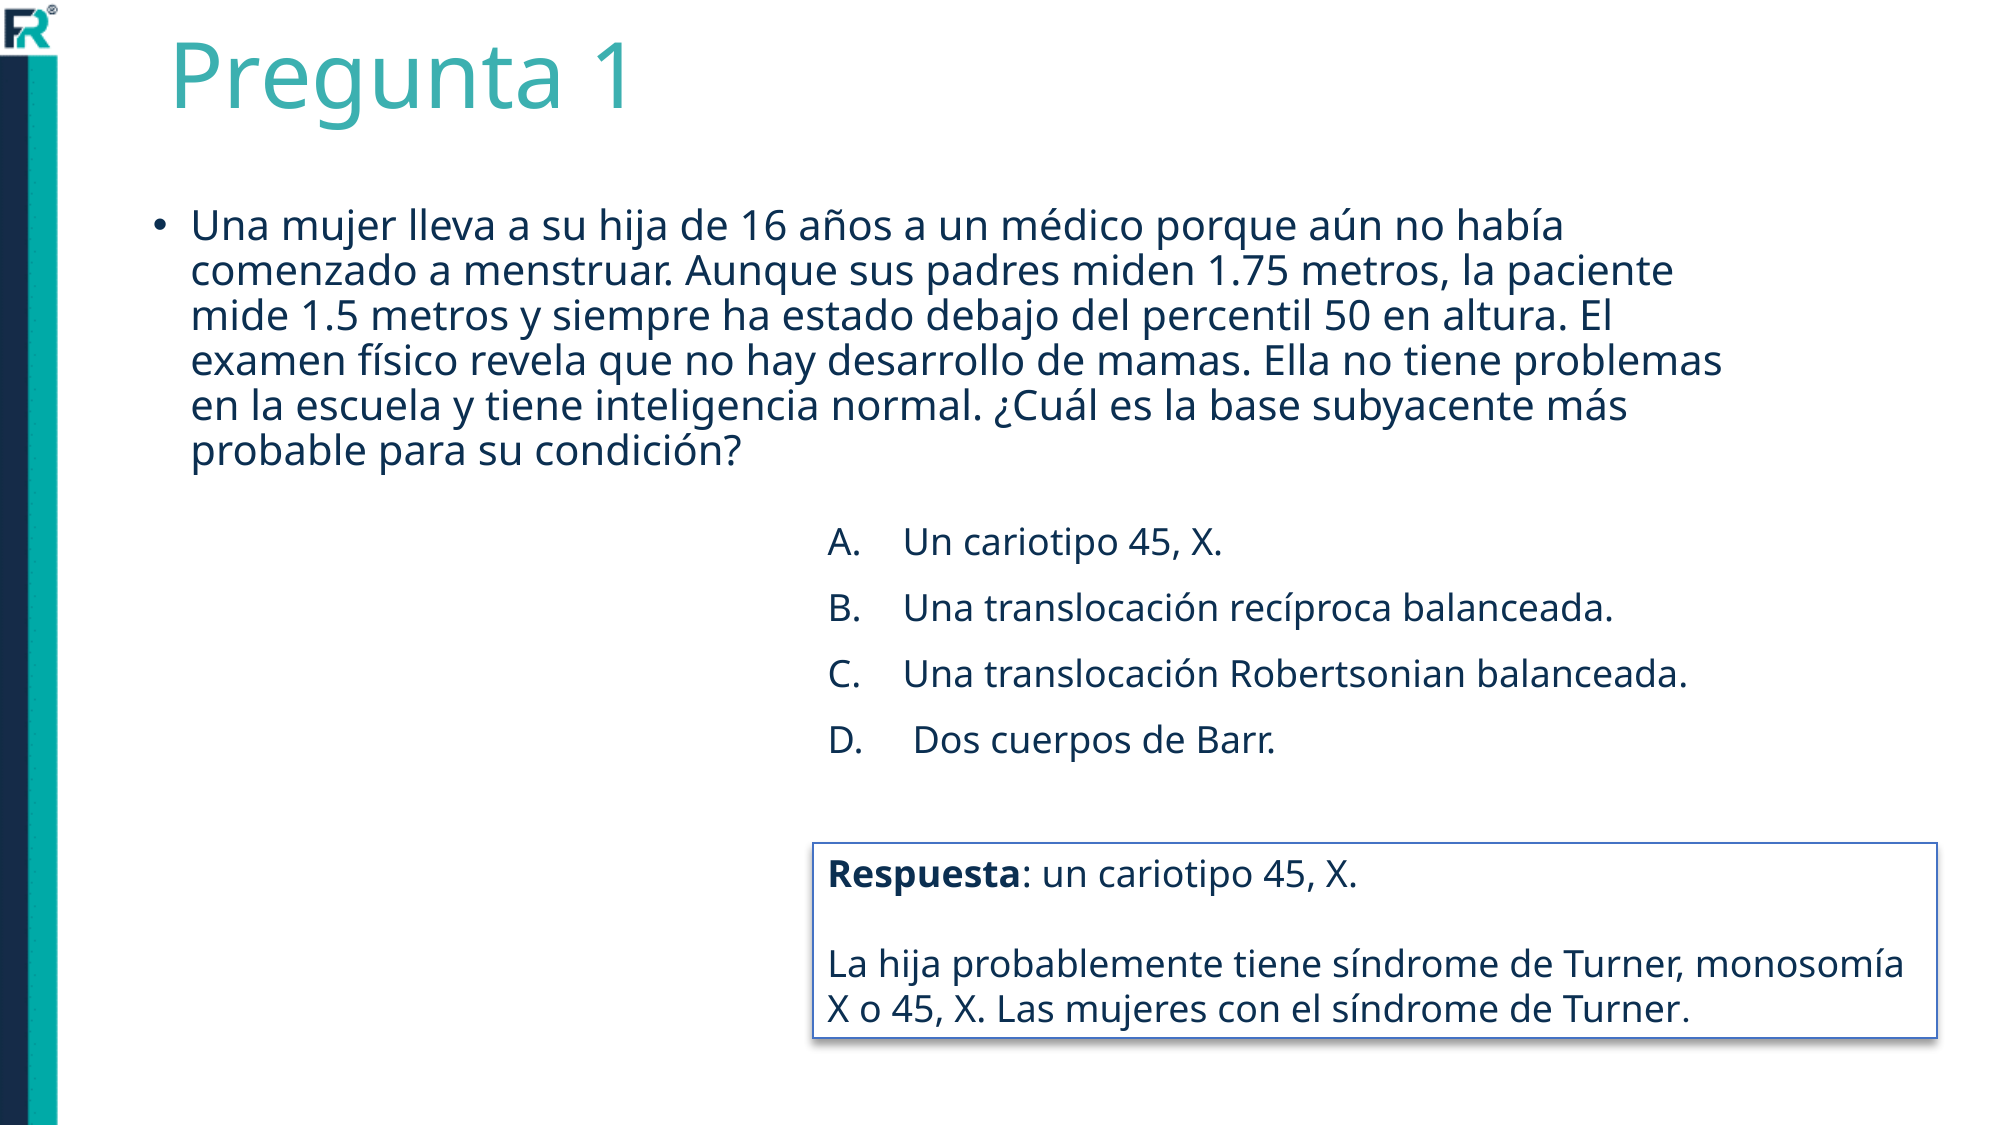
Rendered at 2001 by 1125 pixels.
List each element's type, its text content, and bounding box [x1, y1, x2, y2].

picture [0, 0, 2001, 1125]
text_box Respuesta: un cariotipo 45, X. La hija probablemente tiene síndrome de Turner, monosomía X o 45, X. Las mujeres con el síndrome de Turner. [812, 929, 1938, 1039]
list Una mujer lleva a su hija de 16 años a un médico porque aún no había comenzado a menstruar. Aunque sus padres miden 1.75 metros, la paciente mide 1.5 metros y siempre ha estado debajo del percentil 50 en altura. El examen físico revela que no hay desarrollo de mamas. Ella no tiene problemas en la escuela y tiene inteligencia normal. ¿Cuál es la base subyacente más probable para su condición? [137, 196, 1788, 500]
text_box Un cariotipo 45, X. Una translocación recíproca balanceada. Una translocación Robertsonian balanceada. Dos cuerpos de Barr. [812, 510, 1938, 929]
title Pregunta 1 [153, 0, 1804, 158]
